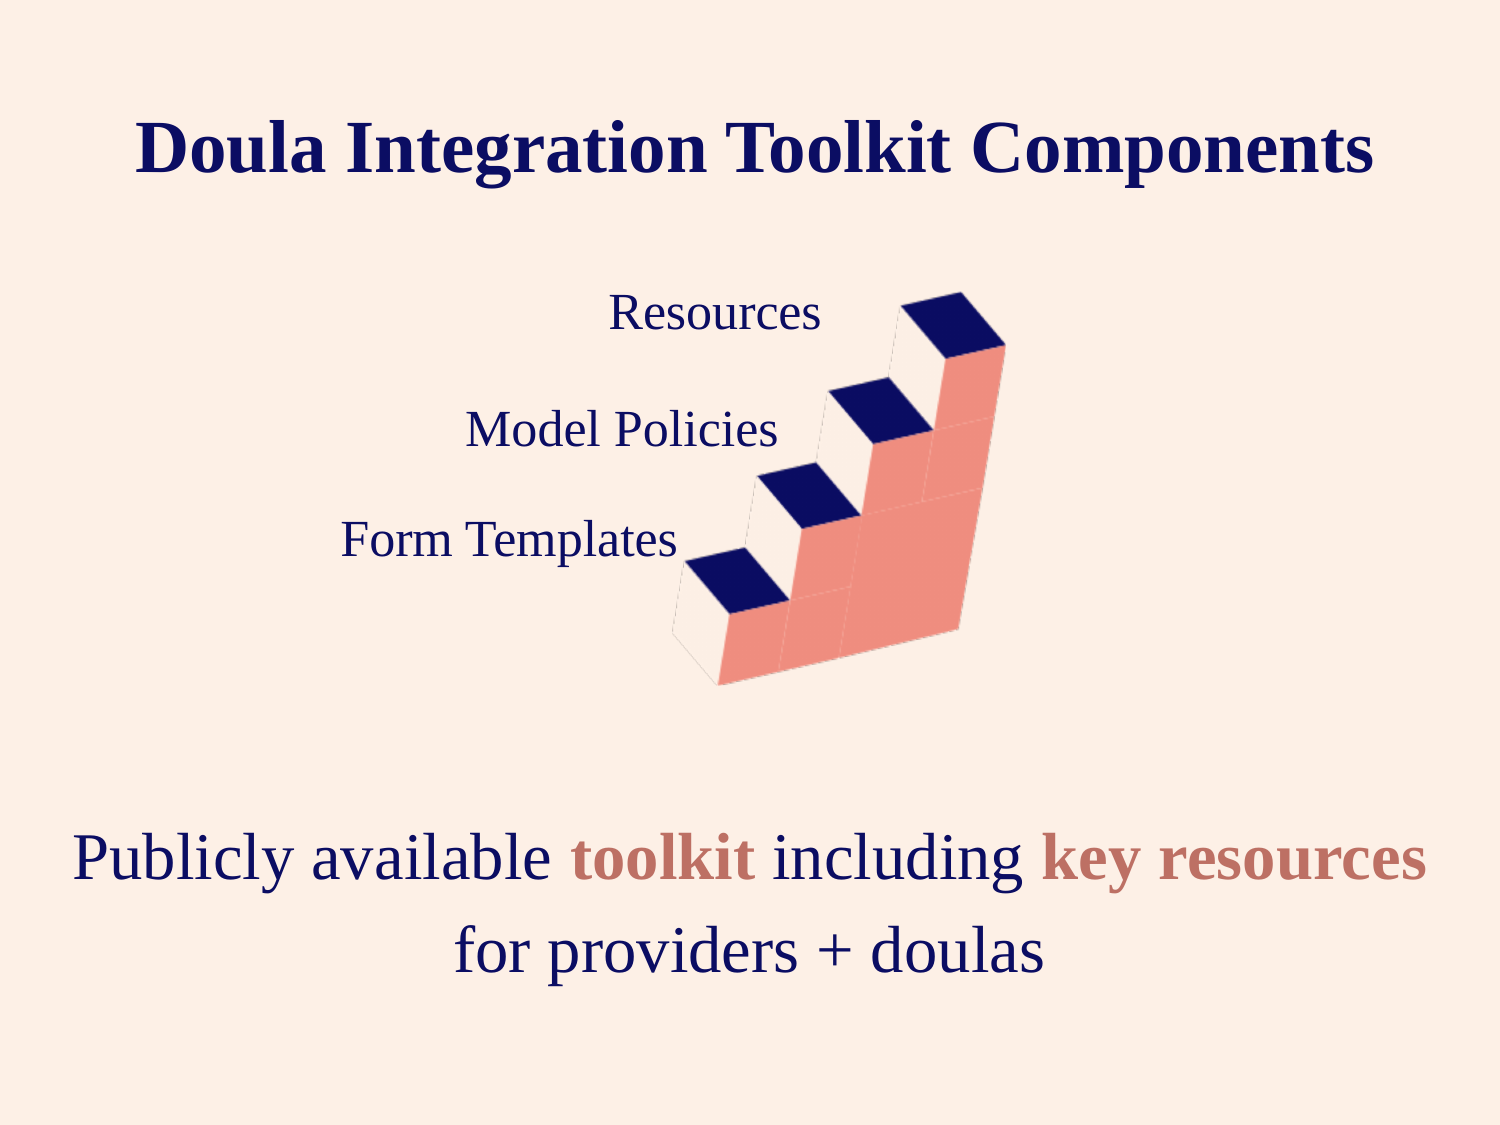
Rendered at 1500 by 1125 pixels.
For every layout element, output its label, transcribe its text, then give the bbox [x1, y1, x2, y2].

text_box Resources [558, 233, 873, 375]
text_box Publicly available toolkit including key resources for providers + doulas [42, 786, 1458, 1114]
text_box Form Templates [279, 459, 636, 602]
text_box Model Policies [392, 350, 636, 459]
picture [641, 292, 1036, 685]
text_box Doula Integration Toolkit Components [34, 69, 1477, 203]
